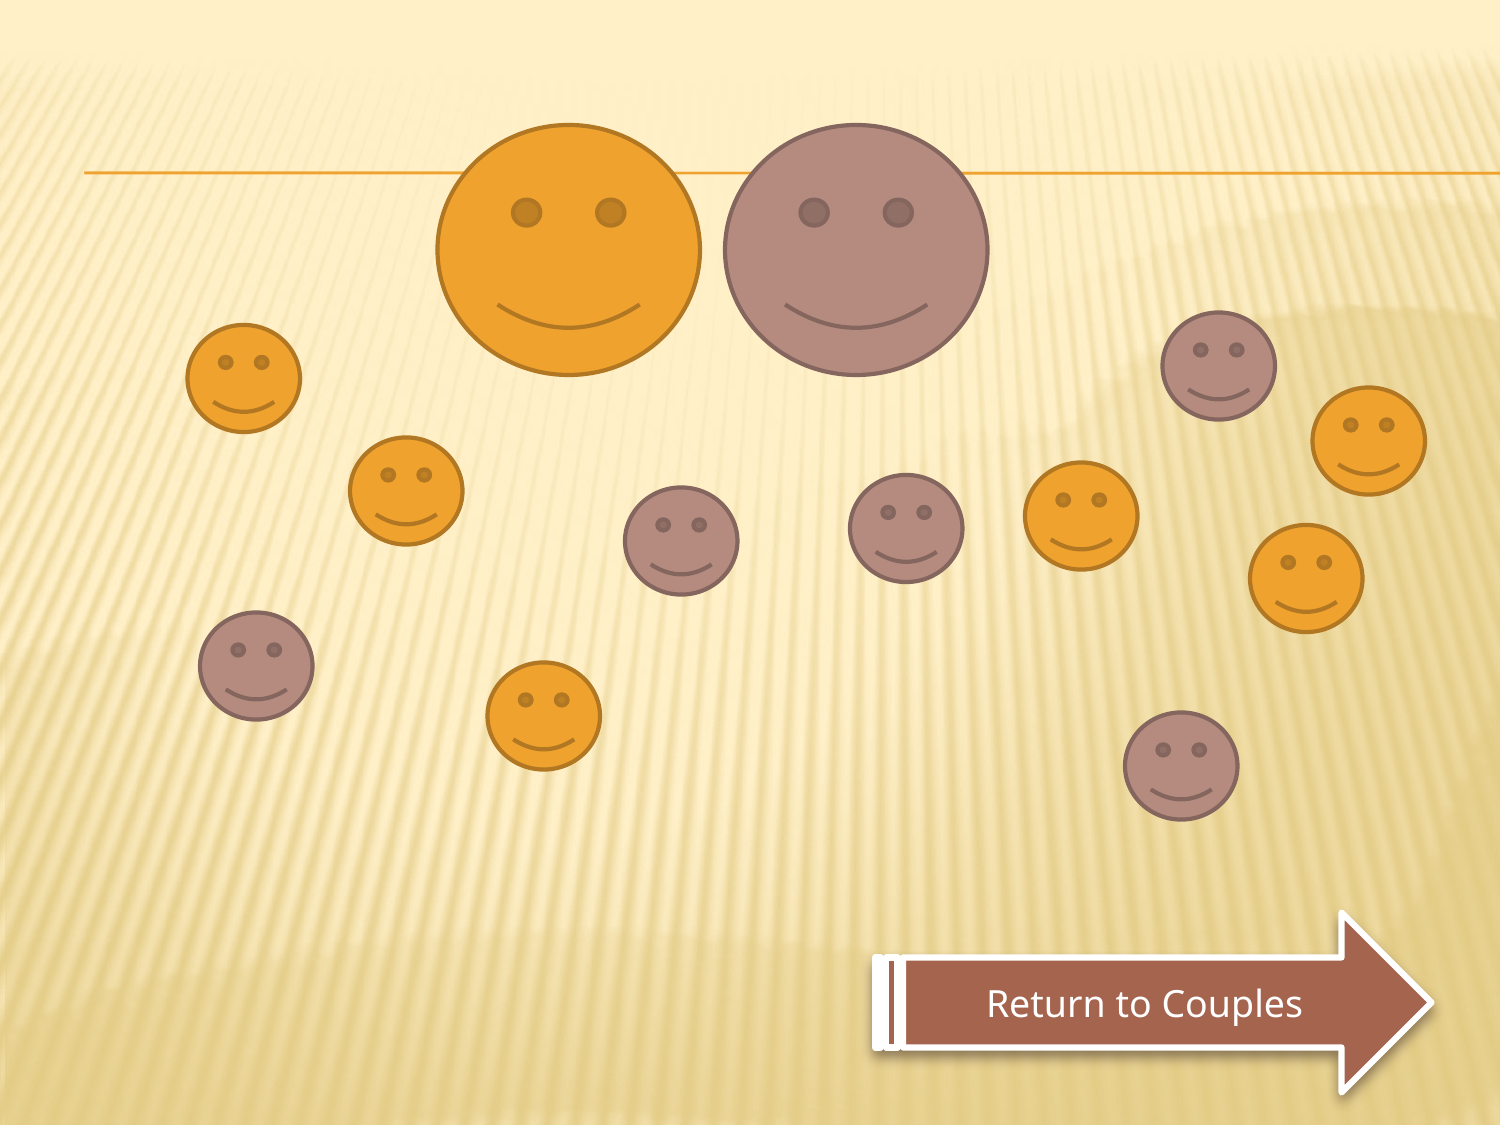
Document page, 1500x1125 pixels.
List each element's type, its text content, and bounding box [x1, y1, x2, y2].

text_box [1160, 310, 1278, 422]
text_box [485, 660, 603, 772]
text_box [622, 485, 740, 597]
text_box [1122, 710, 1240, 822]
text_box [1310, 385, 1428, 497]
text_box [197, 610, 315, 722]
text_box [185, 322, 303, 435]
text_box [347, 435, 465, 547]
text_box Return to Couples [872, 909, 1435, 1096]
text_box [722, 122, 990, 378]
text_box [847, 472, 965, 585]
text_box [435, 122, 703, 378]
text_box [1247, 522, 1365, 635]
text_box [1022, 460, 1140, 572]
